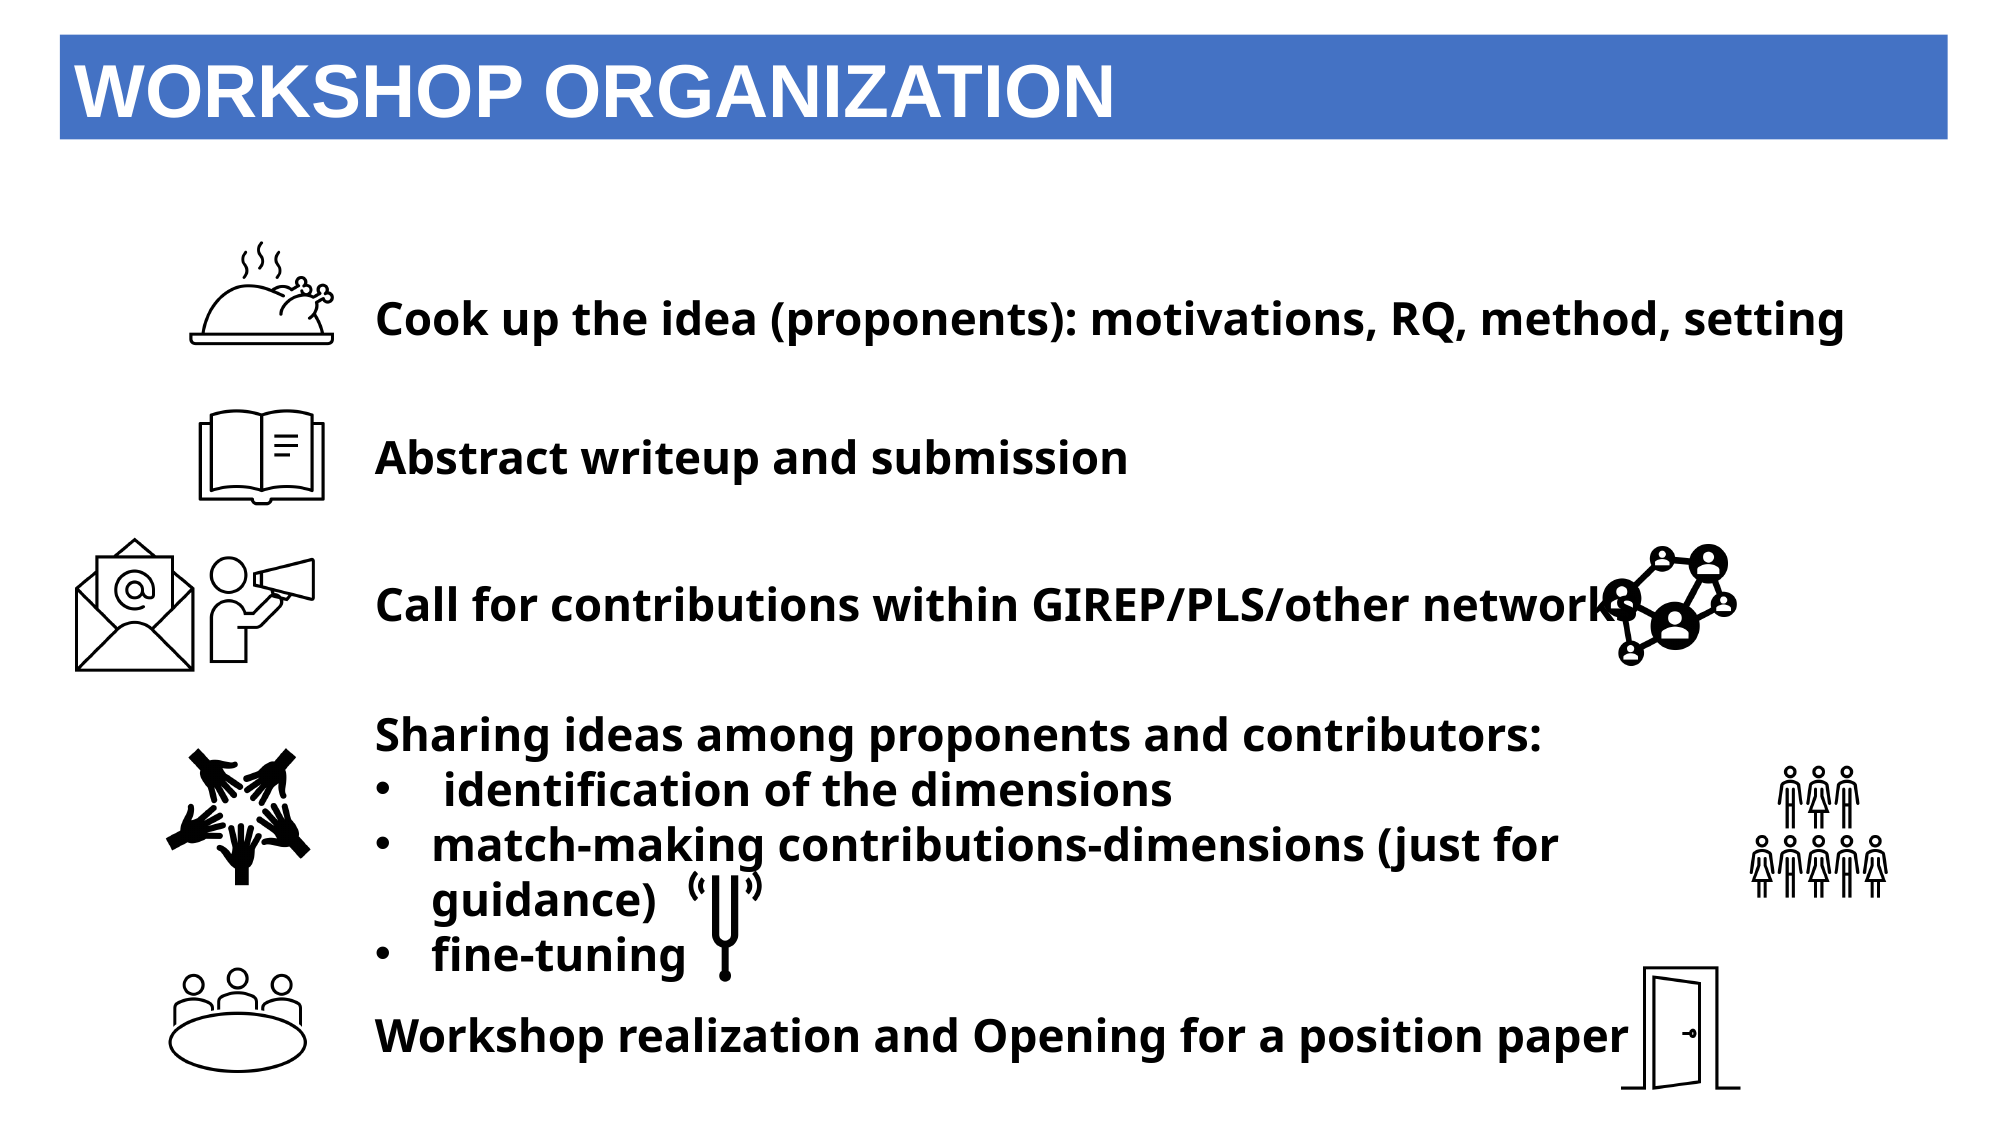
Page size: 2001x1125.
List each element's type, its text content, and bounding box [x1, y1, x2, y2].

text_box WORKSHOP ORGANIZATION [59, 34, 1948, 140]
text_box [59, 530, 1744, 685]
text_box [186, 216, 2000, 367]
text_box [163, 697, 1894, 984]
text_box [162, 936, 1756, 1103]
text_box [186, 384, 1268, 530]
